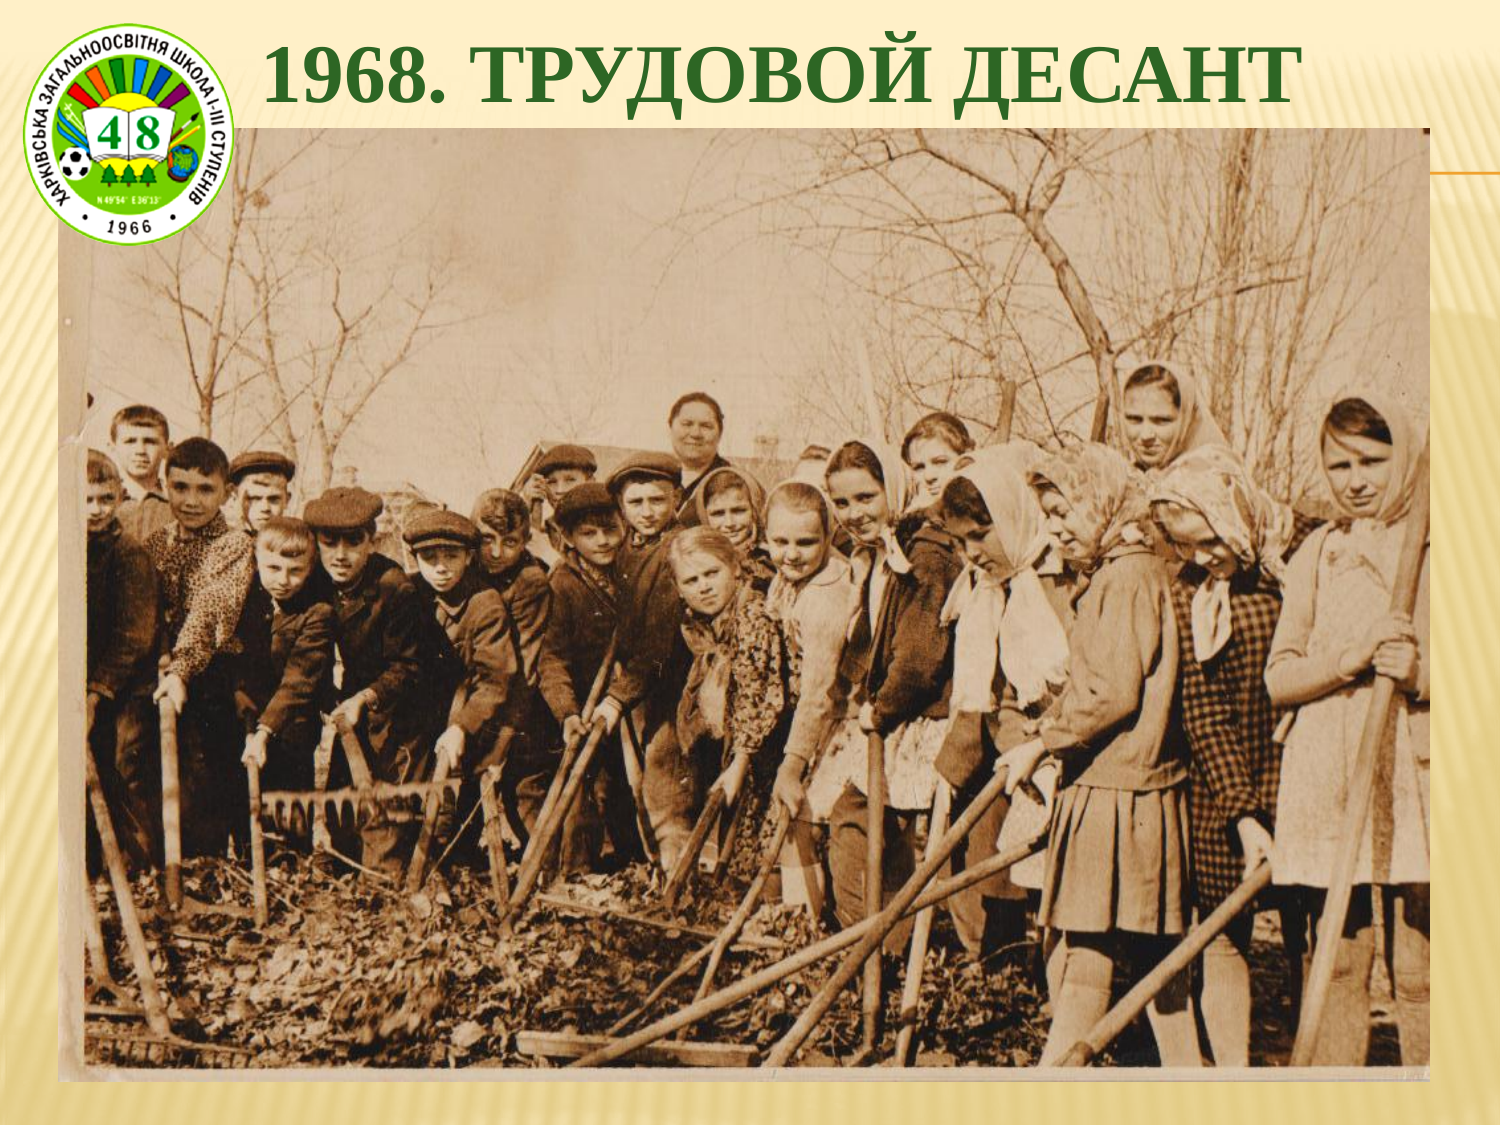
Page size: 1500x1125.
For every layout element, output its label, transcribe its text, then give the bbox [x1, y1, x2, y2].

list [58, 128, 1430, 1082]
title 1968. Трудовой десант [246, 0, 1372, 127]
picture [22, 23, 235, 247]
